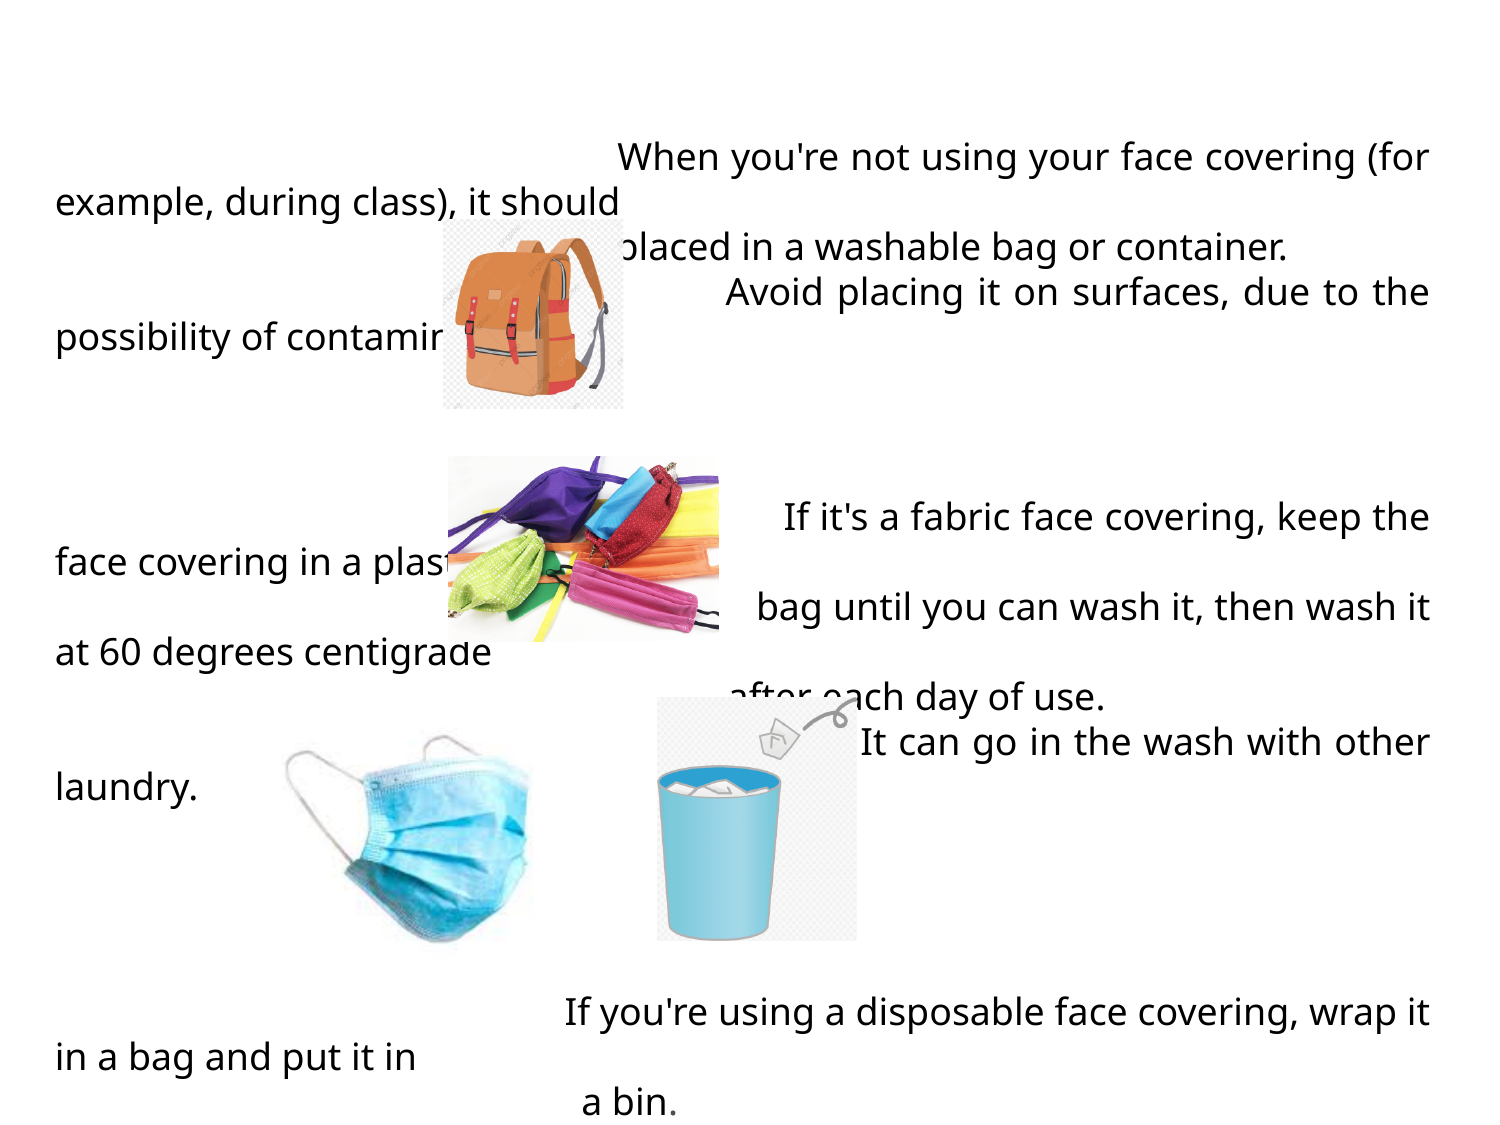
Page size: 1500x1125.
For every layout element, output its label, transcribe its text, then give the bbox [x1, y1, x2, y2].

picture [656, 697, 857, 942]
picture [448, 455, 720, 642]
picture [442, 219, 624, 410]
text_box When you're not using your face covering (for example, during class), it should be placed in a washable bag or container. Avoid placing it on surfaces, due to the possibility of contamination. If it's a fabric face covering, keep the face covering in a plastic bag until you can wash it, then wash it at 60 degrees centigrade after each day of use. It can go in the wash with other laundry. If you're using a disposable face covering, wrap it in a bag and put it in a bin. [40, 125, 1446, 1125]
picture [273, 716, 552, 958]
